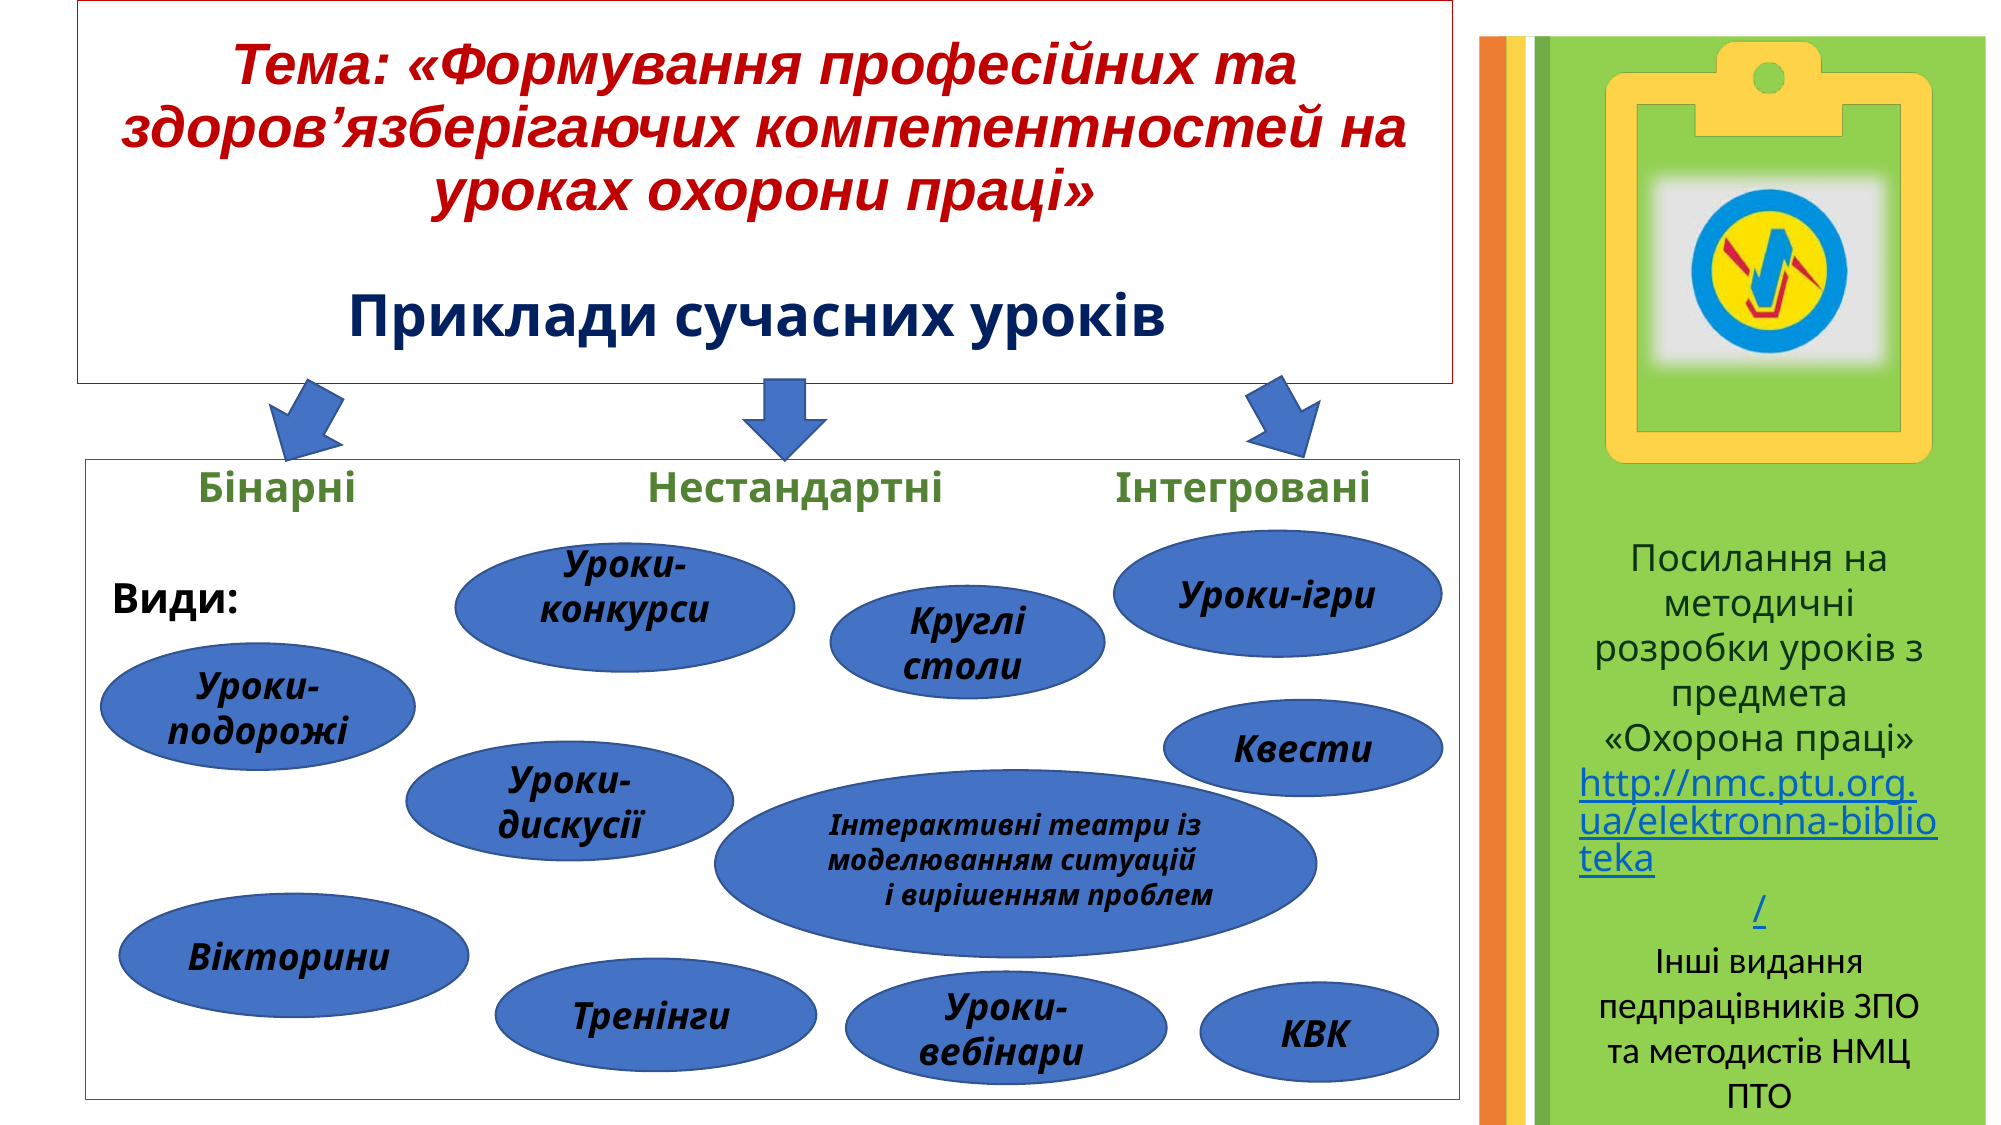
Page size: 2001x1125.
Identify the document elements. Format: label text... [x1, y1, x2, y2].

text_box КВК [1199, 981, 1440, 1083]
text_box Уроки-конкурси [454, 542, 796, 673]
title Тема: «Формування професійних та здоров’язберігаючих компетентностей на уроках охорони праці» Приклади сучасних уроків [77, 0, 1453, 384]
text_box Інтерактивні театри із моделюванням ситуацій і вирішенням проблем [714, 769, 1318, 959]
text_box [268, 378, 345, 462]
text_box Уроки-дискусії [405, 740, 735, 862]
text_box Вікторини [118, 892, 470, 1019]
text_box Квести [1162, 698, 1444, 798]
text_box [1244, 374, 1321, 459]
picture [1634, 158, 1904, 384]
text_box Тренінги [494, 957, 818, 1073]
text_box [1479, 0, 2000, 1125]
text_box [741, 378, 828, 463]
text_box Уроки-вебінари [844, 970, 1168, 1086]
list Бінарні Нестандартні Інтегровані Види: [85, 459, 1460, 1100]
text_box Уроки-подорожі [99, 642, 416, 771]
text_box Уроки-ігри [1112, 529, 1443, 658]
text_box Круглі столи [829, 584, 1106, 700]
